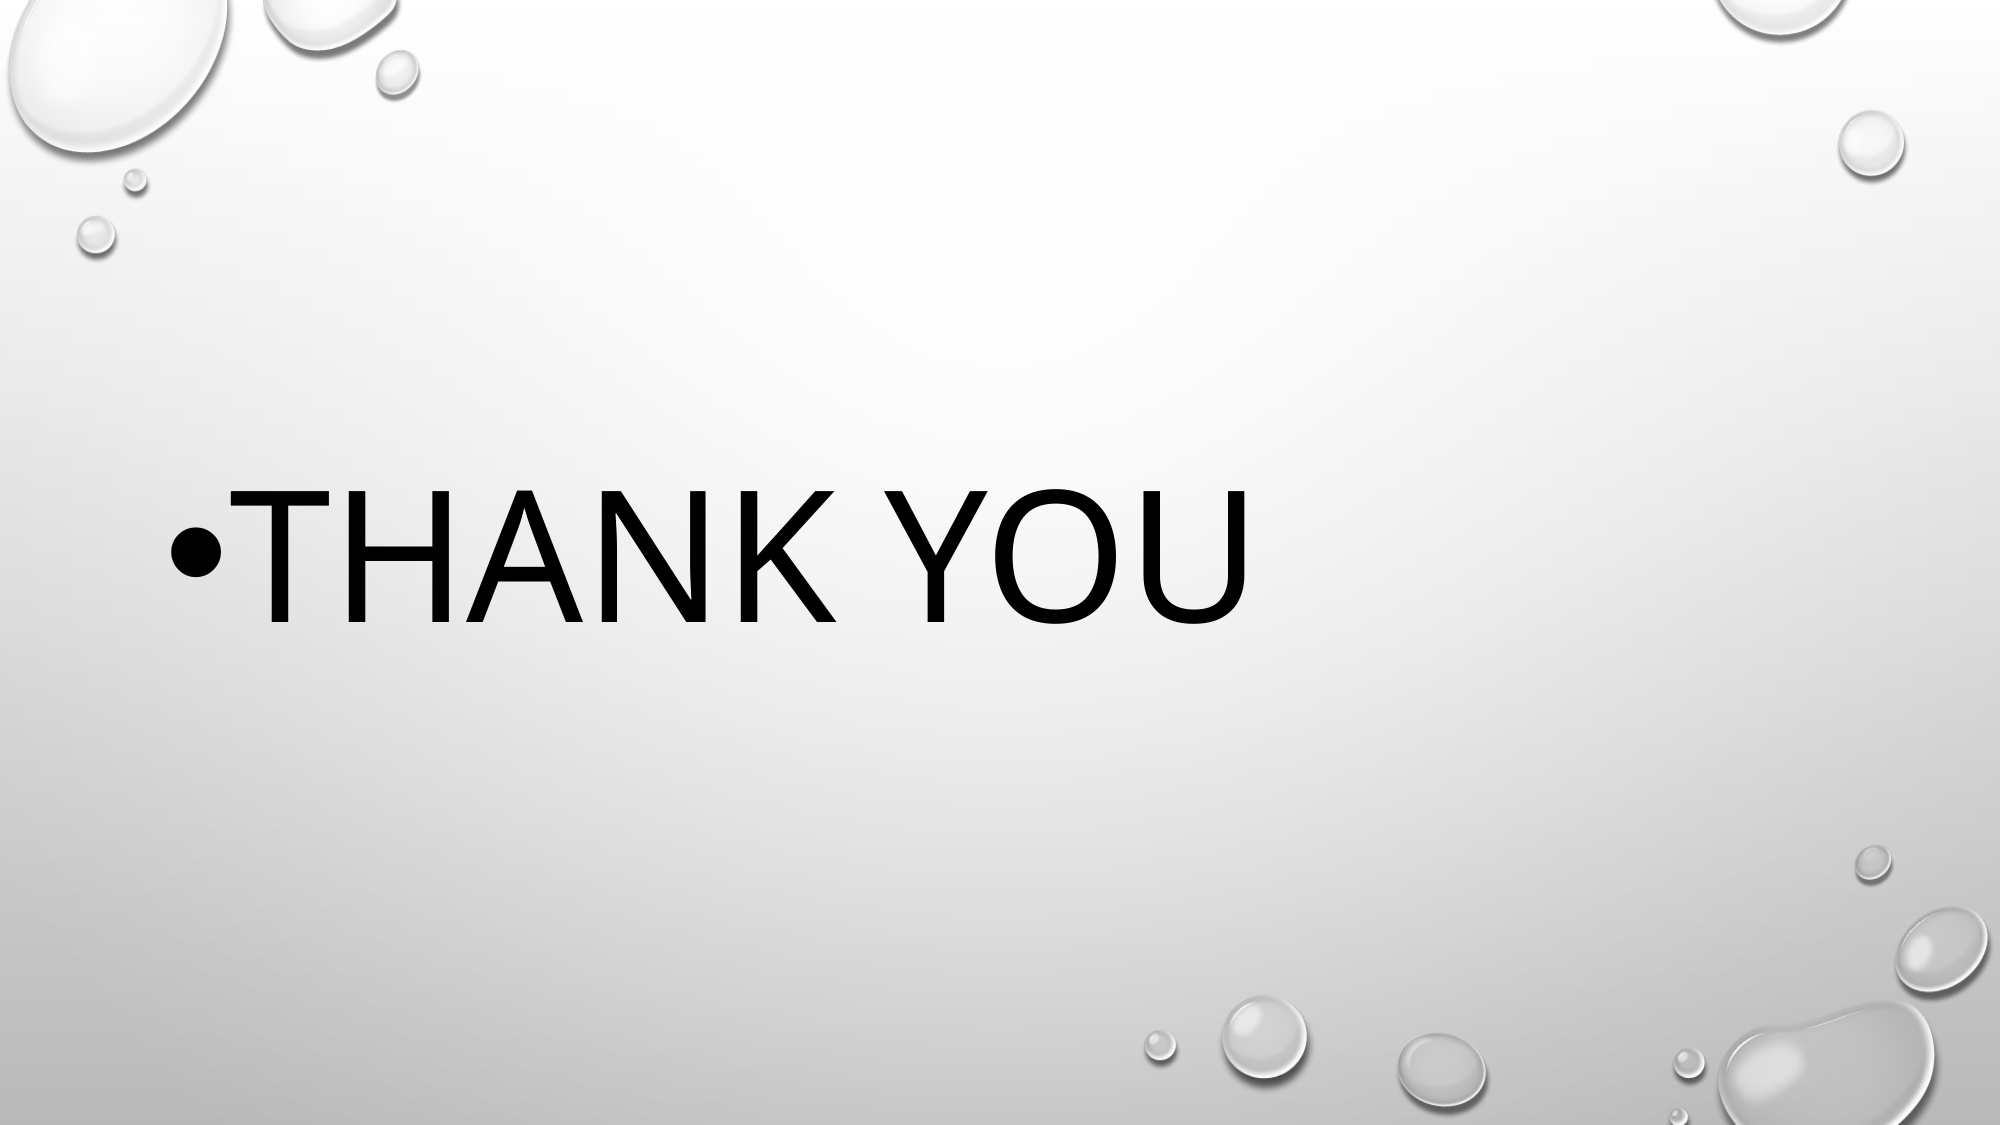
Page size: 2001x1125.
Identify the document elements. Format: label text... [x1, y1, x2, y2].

picture [0, 0, 2000, 1125]
list Thank you [149, 388, 1850, 950]
